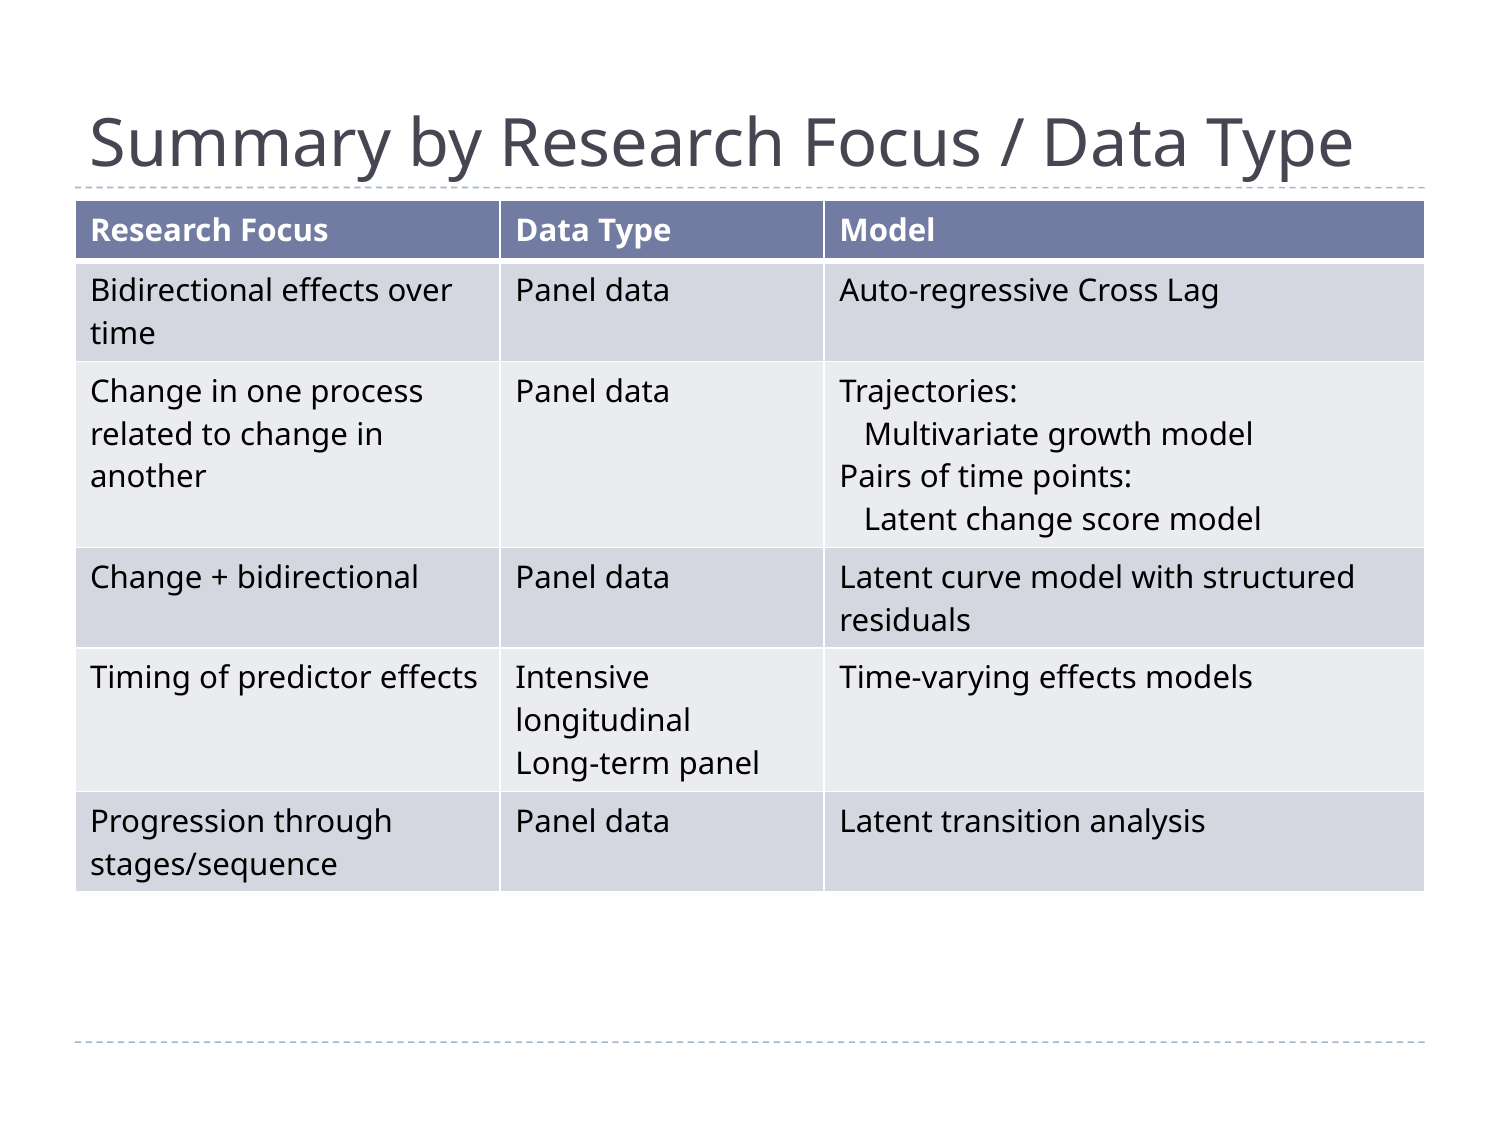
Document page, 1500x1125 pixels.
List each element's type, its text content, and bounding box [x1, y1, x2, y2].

table_cell Bidirectional effects over time [76, 264, 499, 361]
table_header Model [825, 201, 1424, 258]
table_header Research Focus [76, 201, 499, 258]
title Summary by Research Focus / Data Type [75, 24, 1425, 188]
table_cell Progression through stages/sequence [76, 792, 499, 891]
table_cell Panel data [501, 362, 823, 547]
table_cell Panel data [501, 264, 823, 361]
table_cell Panel data [501, 792, 823, 891]
table_header Data Type [501, 201, 823, 258]
table_cell Trajectories: Multivariate growth model Pairs of time points: Latent change score model [825, 362, 1424, 547]
table_cell Time-varying effects models [825, 649, 1424, 791]
table_cell Timing of predictor effects [76, 649, 499, 791]
table_cell Latent curve model with structured residuals [825, 548, 1424, 647]
table_cell Auto-regressive Cross Lag [825, 264, 1424, 361]
table_cell Change + bidirectional [76, 548, 499, 647]
table_cell Intensive longitudinal Long-term panel [501, 649, 823, 791]
table_cell Latent transition analysis [825, 792, 1424, 891]
table_cell Change in one process related to change in another [76, 362, 499, 547]
table_cell Panel data [501, 548, 823, 647]
